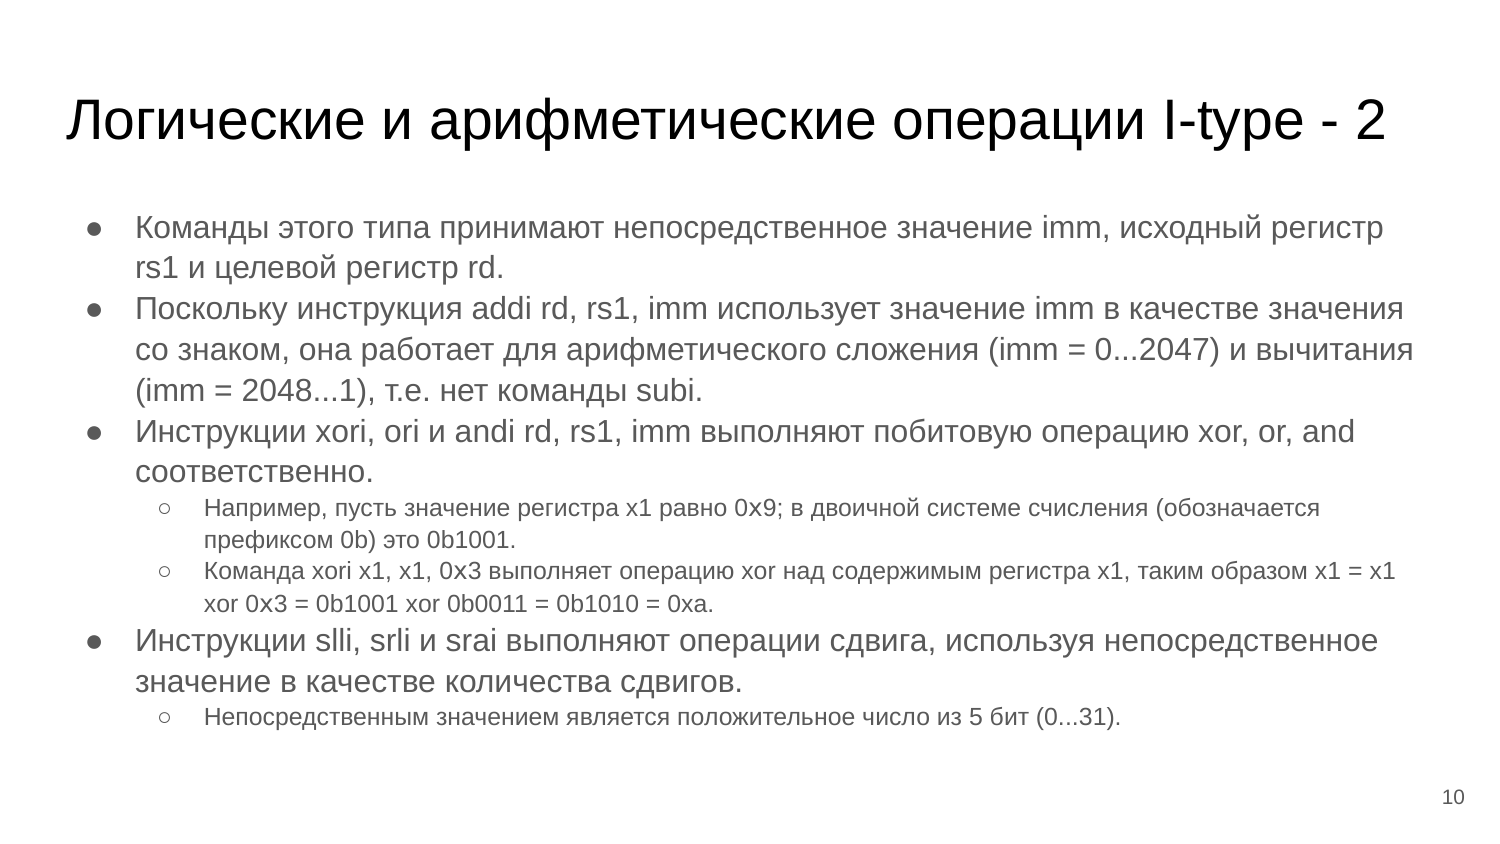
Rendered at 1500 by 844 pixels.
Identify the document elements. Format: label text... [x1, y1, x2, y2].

title Логические и арифметические операции I-type - 2 [51, 72, 1449, 167]
slide_number ‹#› [1389, 764, 1480, 830]
list Команды этого типа принимают непосредственное значение imm, исходный регистр rs1 и целевой регистр rd. Поскольку инструкция addi rd, rs1, imm использует значение imm в качестве значения со знаком, она работает для арифметического сложения (imm = 0...2047) и вычитания (imm = 2048...1), т.е. нет команды subi. Инструкции xori, ori и andi rd, rs1, imm выполняют побитовую операцию xor, or, and соответственно. Например, пусть значение регистра x1 равно 0ⅹ9; в двоичной системе счисления (обозначается префиксом 0b) это 0b1001. Команда xori x1, x1, 0ⅹ3 выполняет операцию xor над содержимым регистра x1, таким образом x1 = x1 xor 0ⅹ3 = 0b1001 xor 0b0011 = 0b1010 = 0xa. Инструкции slli, srli и srai выполняют операции сдвига, используя непосредственное значение в качестве количества сдвигов. Непосредственным значением является положительное число из 5 бит (0...31). [51, 189, 1449, 750]
